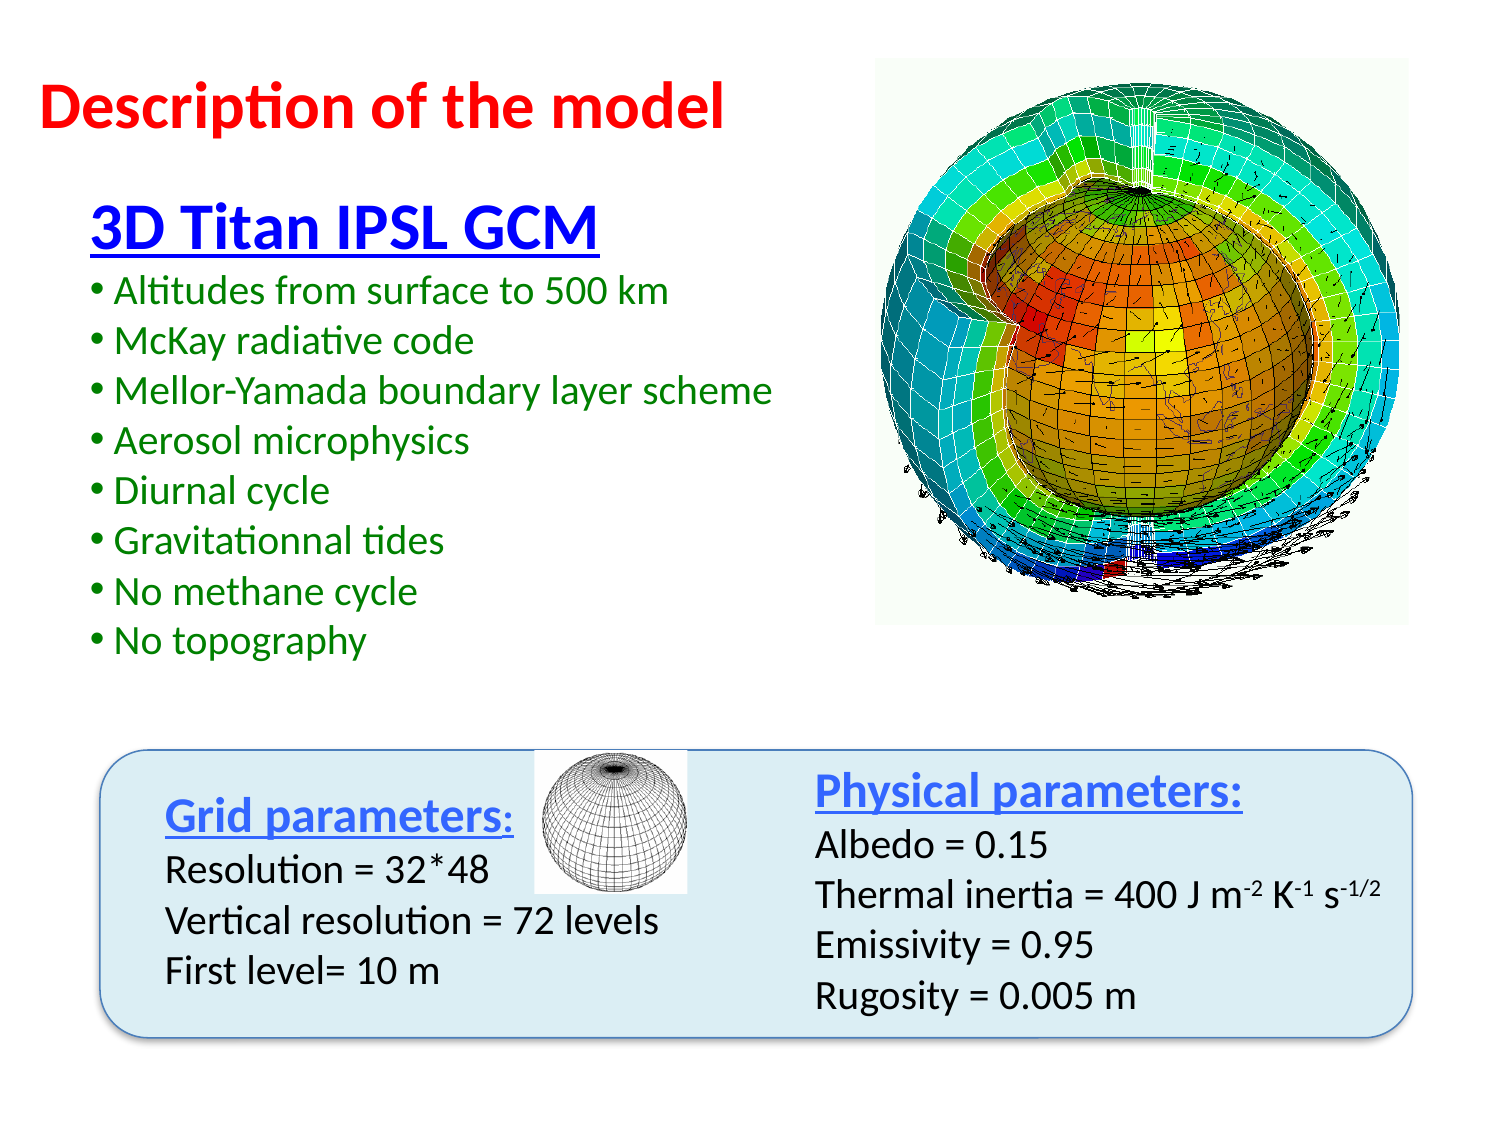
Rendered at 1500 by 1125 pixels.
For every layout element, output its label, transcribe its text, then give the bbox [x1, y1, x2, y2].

text_box 3D Titan IPSL GCM Altitudes from surface to 500 km McKay radiative code Mellor-Yamada boundary layer scheme Aerosol microphysics Diurnal cycle Gravitationnal tides No methane cycle No topography [75, 175, 875, 671]
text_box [99, 749, 1413, 1094]
text_box Description of the model [24, 54, 988, 149]
picture [874, 58, 1409, 626]
